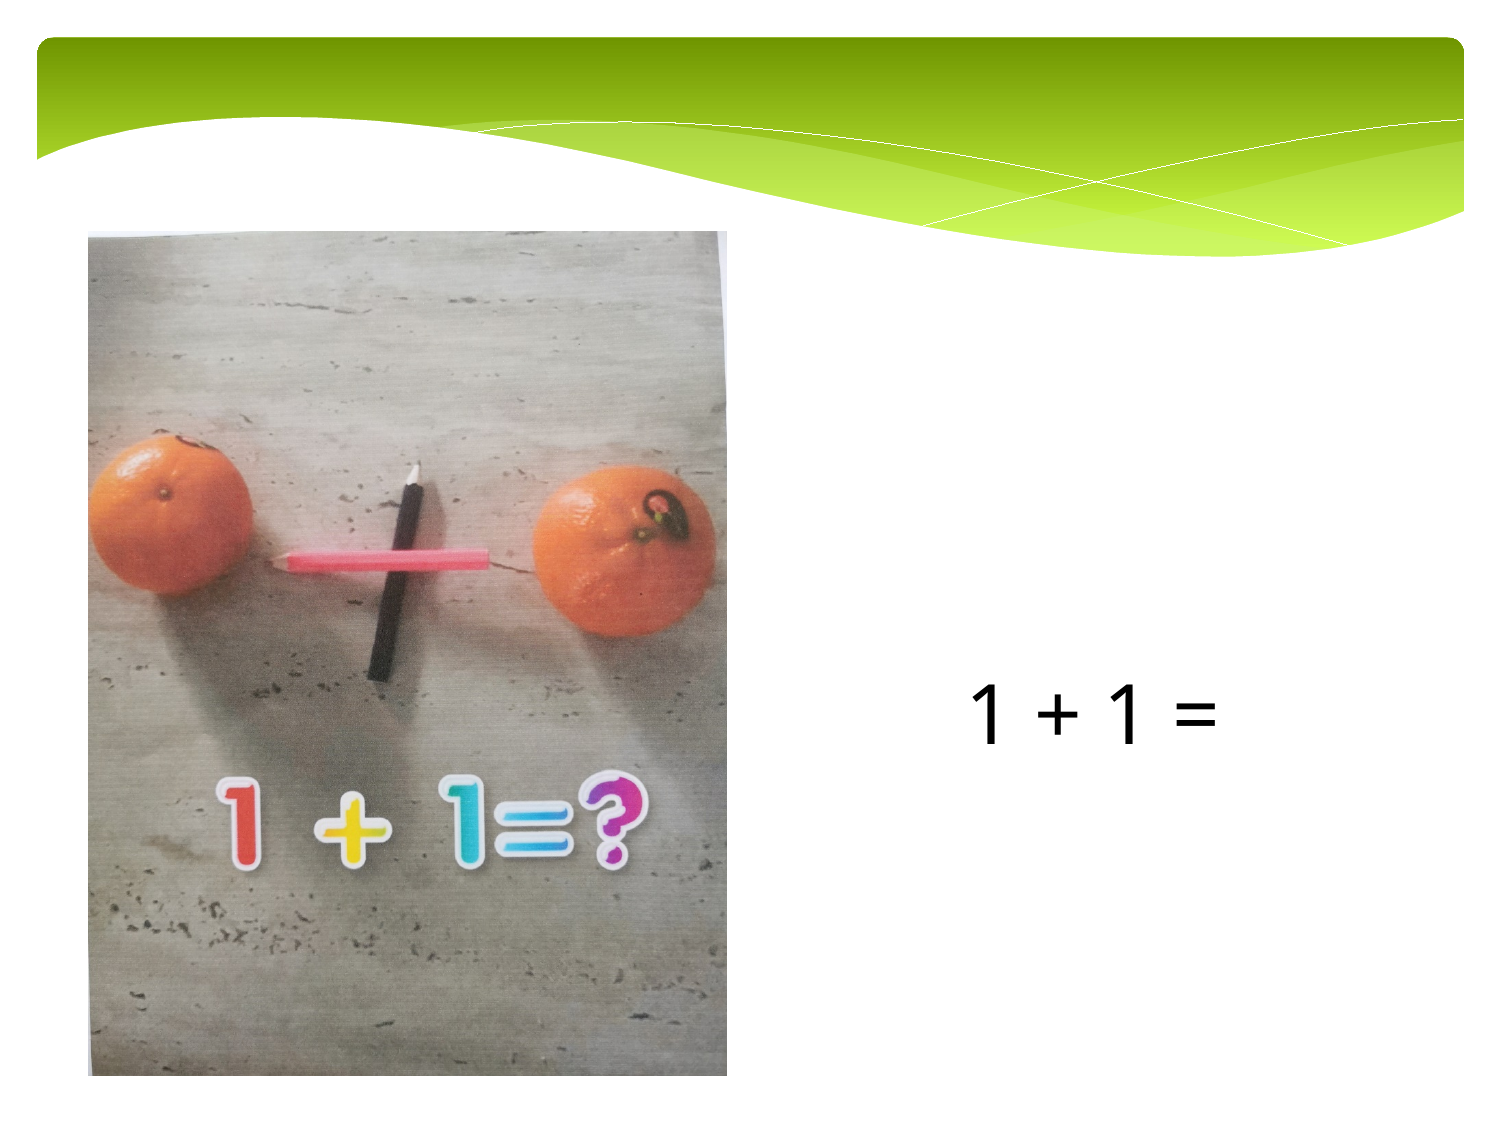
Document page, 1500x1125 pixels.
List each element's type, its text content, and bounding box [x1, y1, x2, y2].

text_box 1 + 1 = [950, 653, 1301, 769]
picture [88, 231, 727, 1076]
